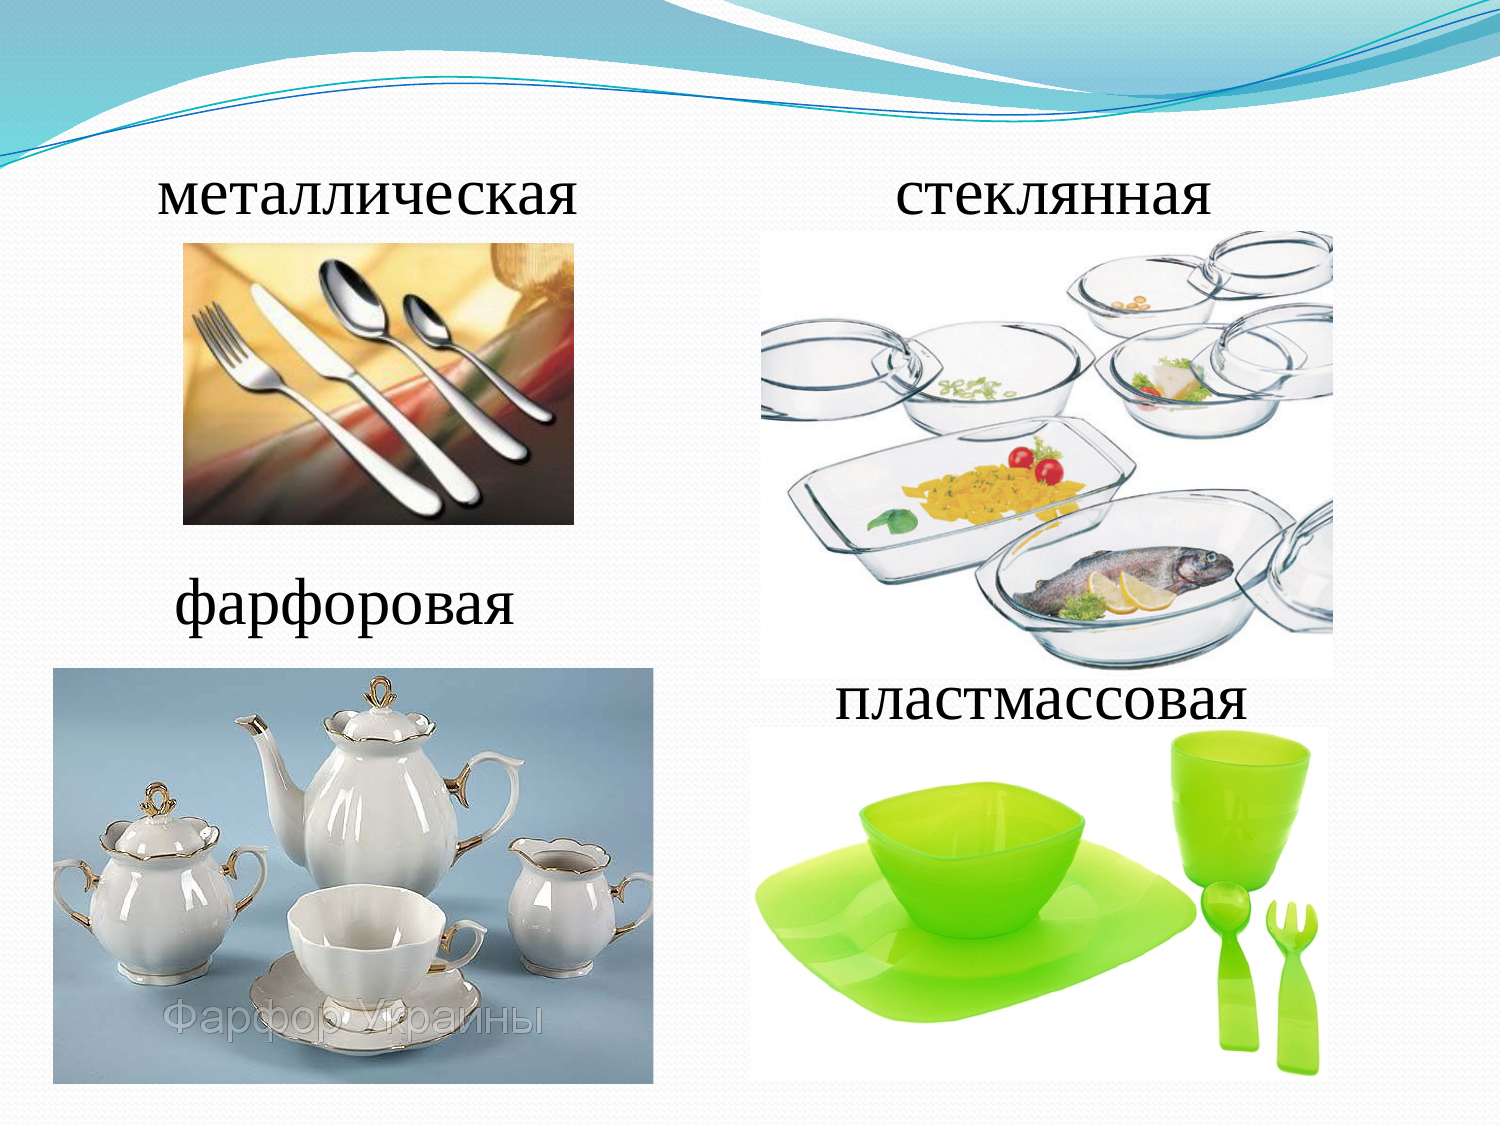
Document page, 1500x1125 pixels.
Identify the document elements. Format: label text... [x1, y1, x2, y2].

text_box фарфоровая [159, 550, 585, 667]
picture [52, 668, 654, 1084]
picture [182, 243, 574, 526]
text_box металлическая [142, 140, 594, 281]
picture [761, 231, 1333, 679]
picture [749, 727, 1329, 1080]
text_box стеклянная [880, 140, 1228, 230]
text_box пластмассовая [820, 691, 1270, 726]
